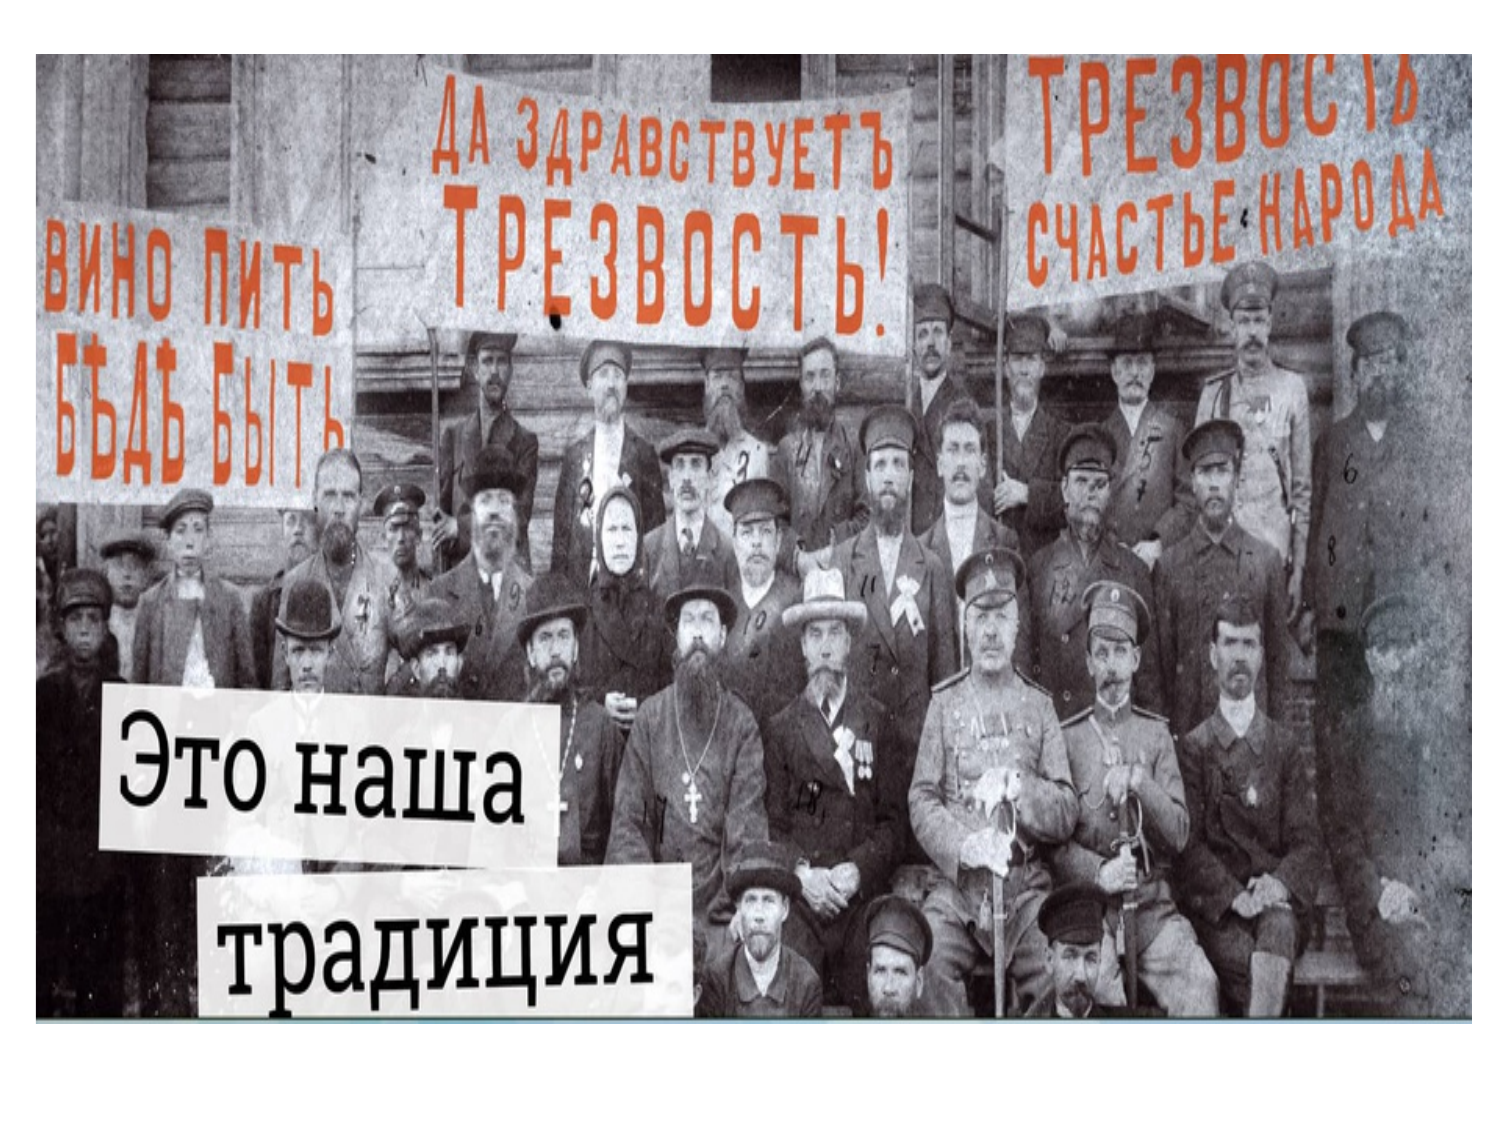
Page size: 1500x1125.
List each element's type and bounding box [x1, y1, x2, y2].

picture [35, 54, 1473, 1024]
